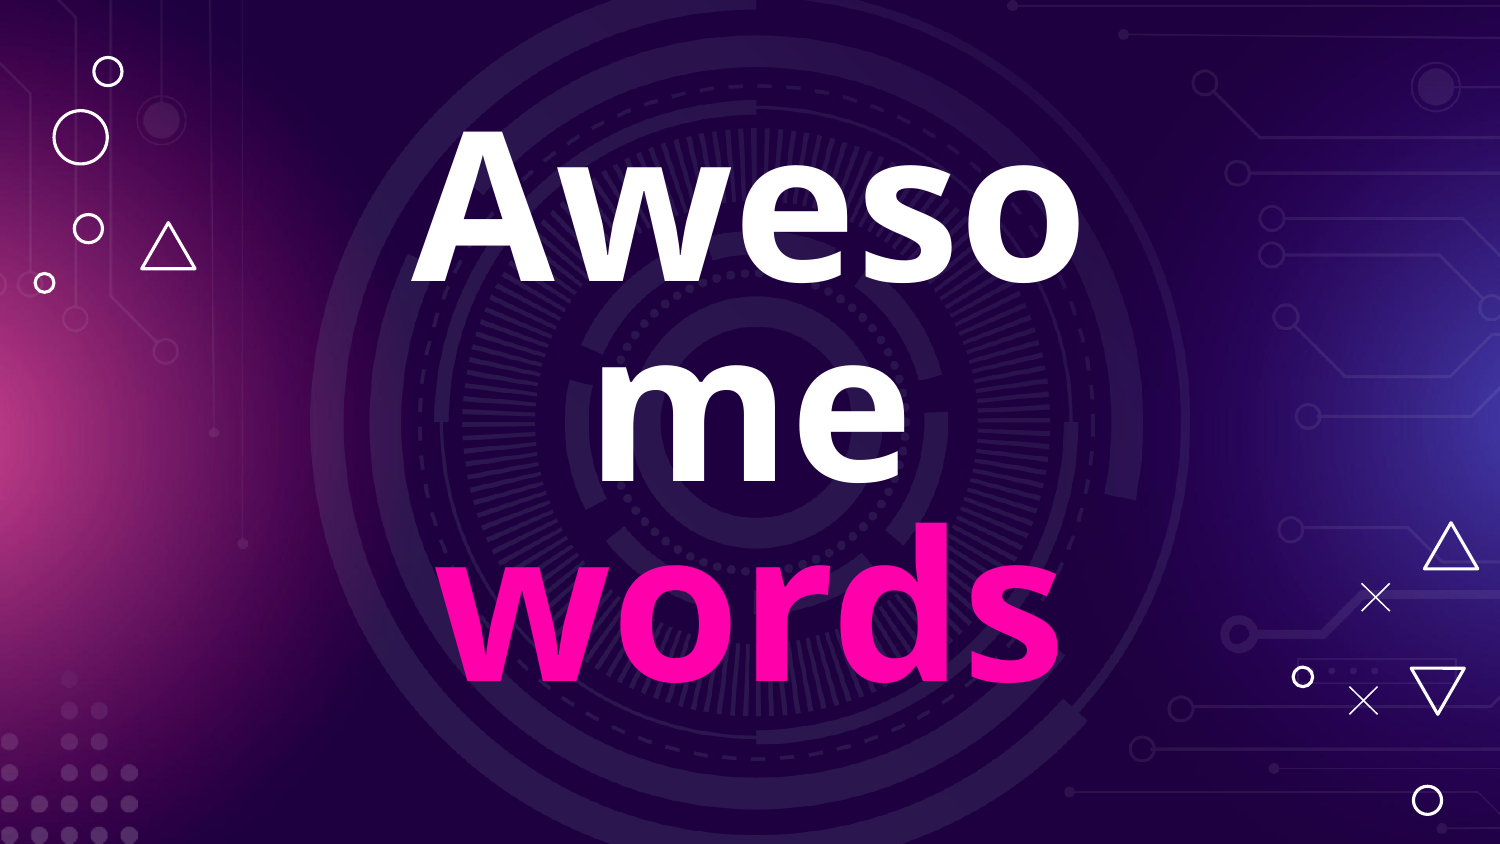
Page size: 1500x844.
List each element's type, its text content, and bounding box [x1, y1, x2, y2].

title Awesome words [327, 239, 1173, 605]
picture [0, 0, 1500, 844]
